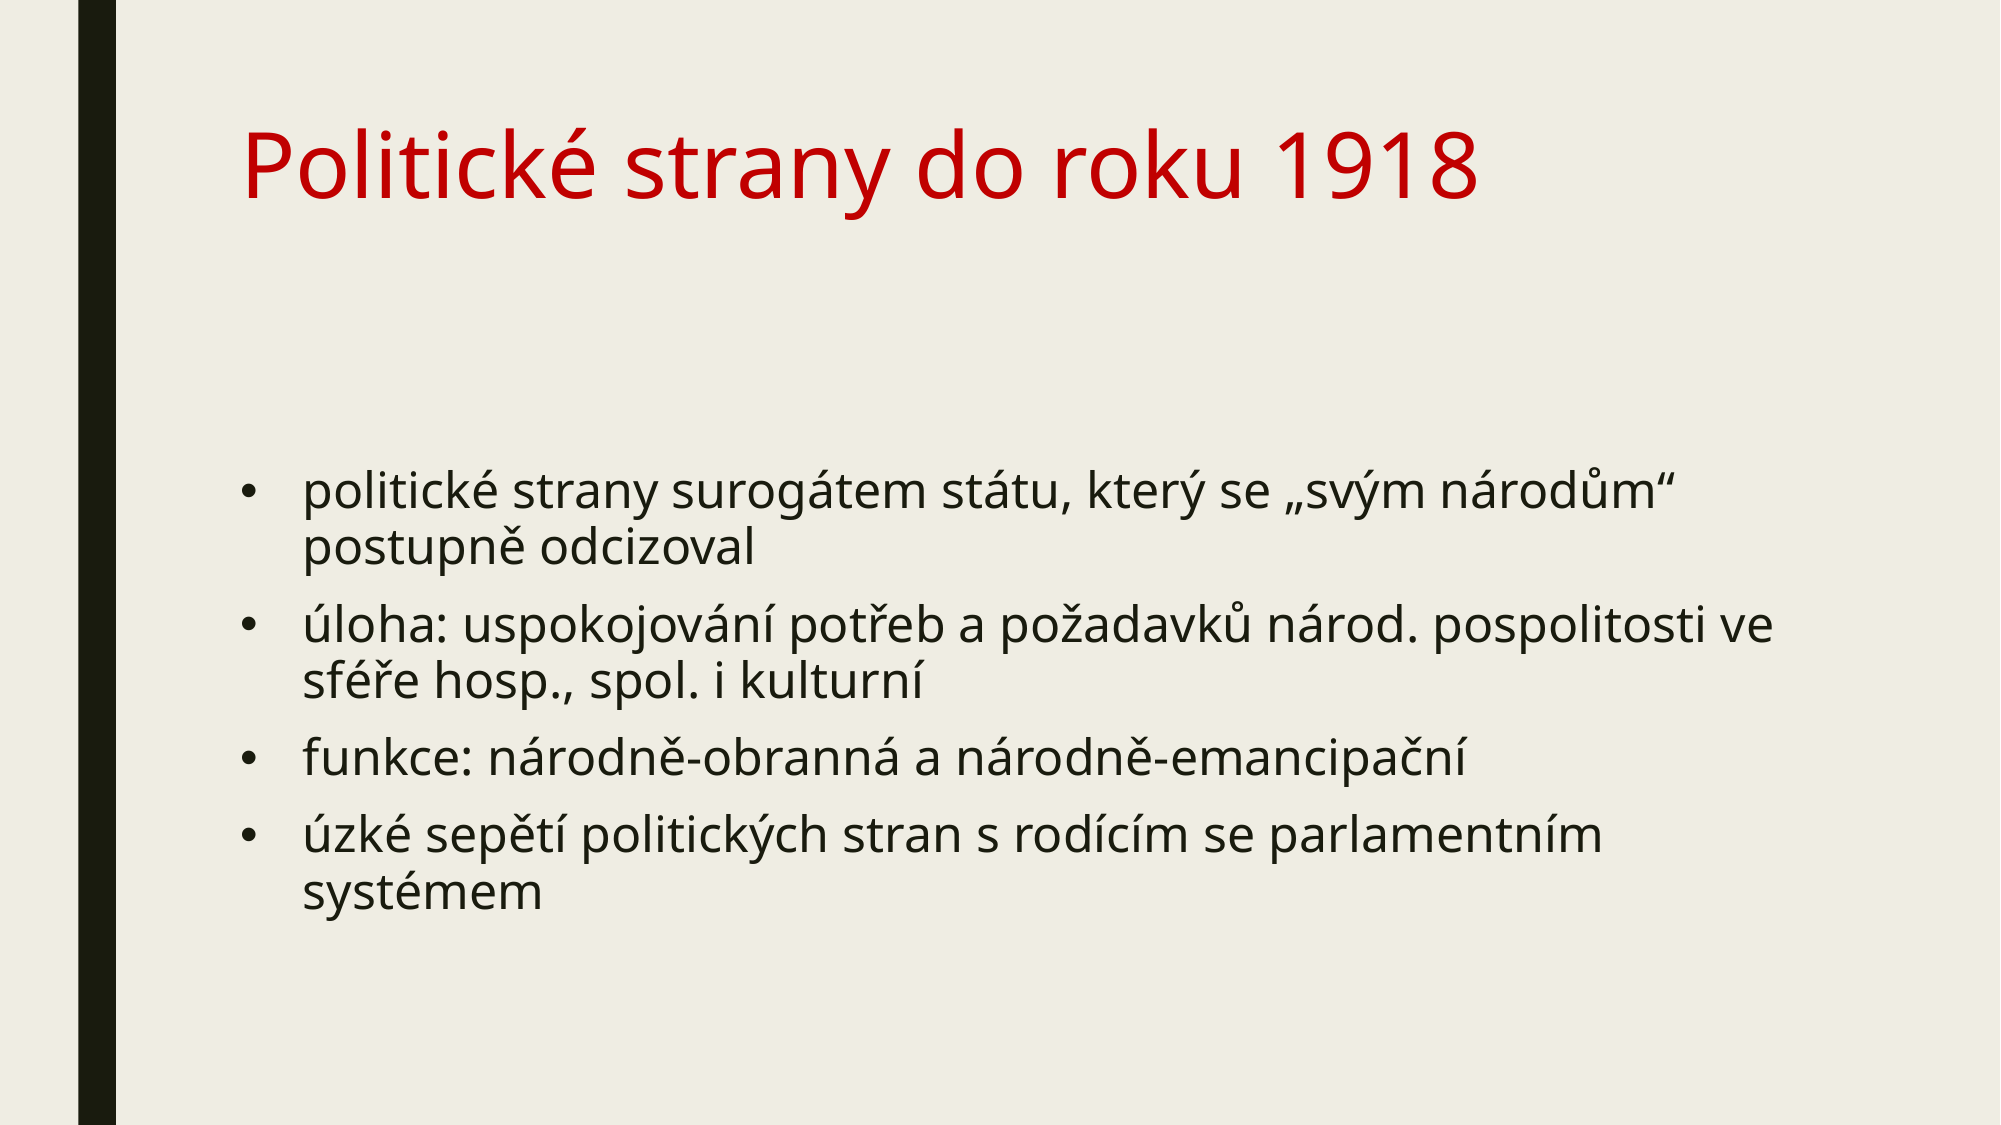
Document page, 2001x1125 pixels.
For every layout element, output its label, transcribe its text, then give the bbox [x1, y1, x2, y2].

title Politické strany do roku 1918 [225, 112, 1800, 357]
list politické strany surogátem státu, který se „svým národům“ postupně odcizoval úloha: uspokojování potřeb a požadavků národ. pospolitosti ve sféře hosp., spol. i kulturní funkce: národně-obranná a národně-emancipační úzké sepětí politických stran s rodícím se parlamentním systémem [225, 375, 1800, 963]
